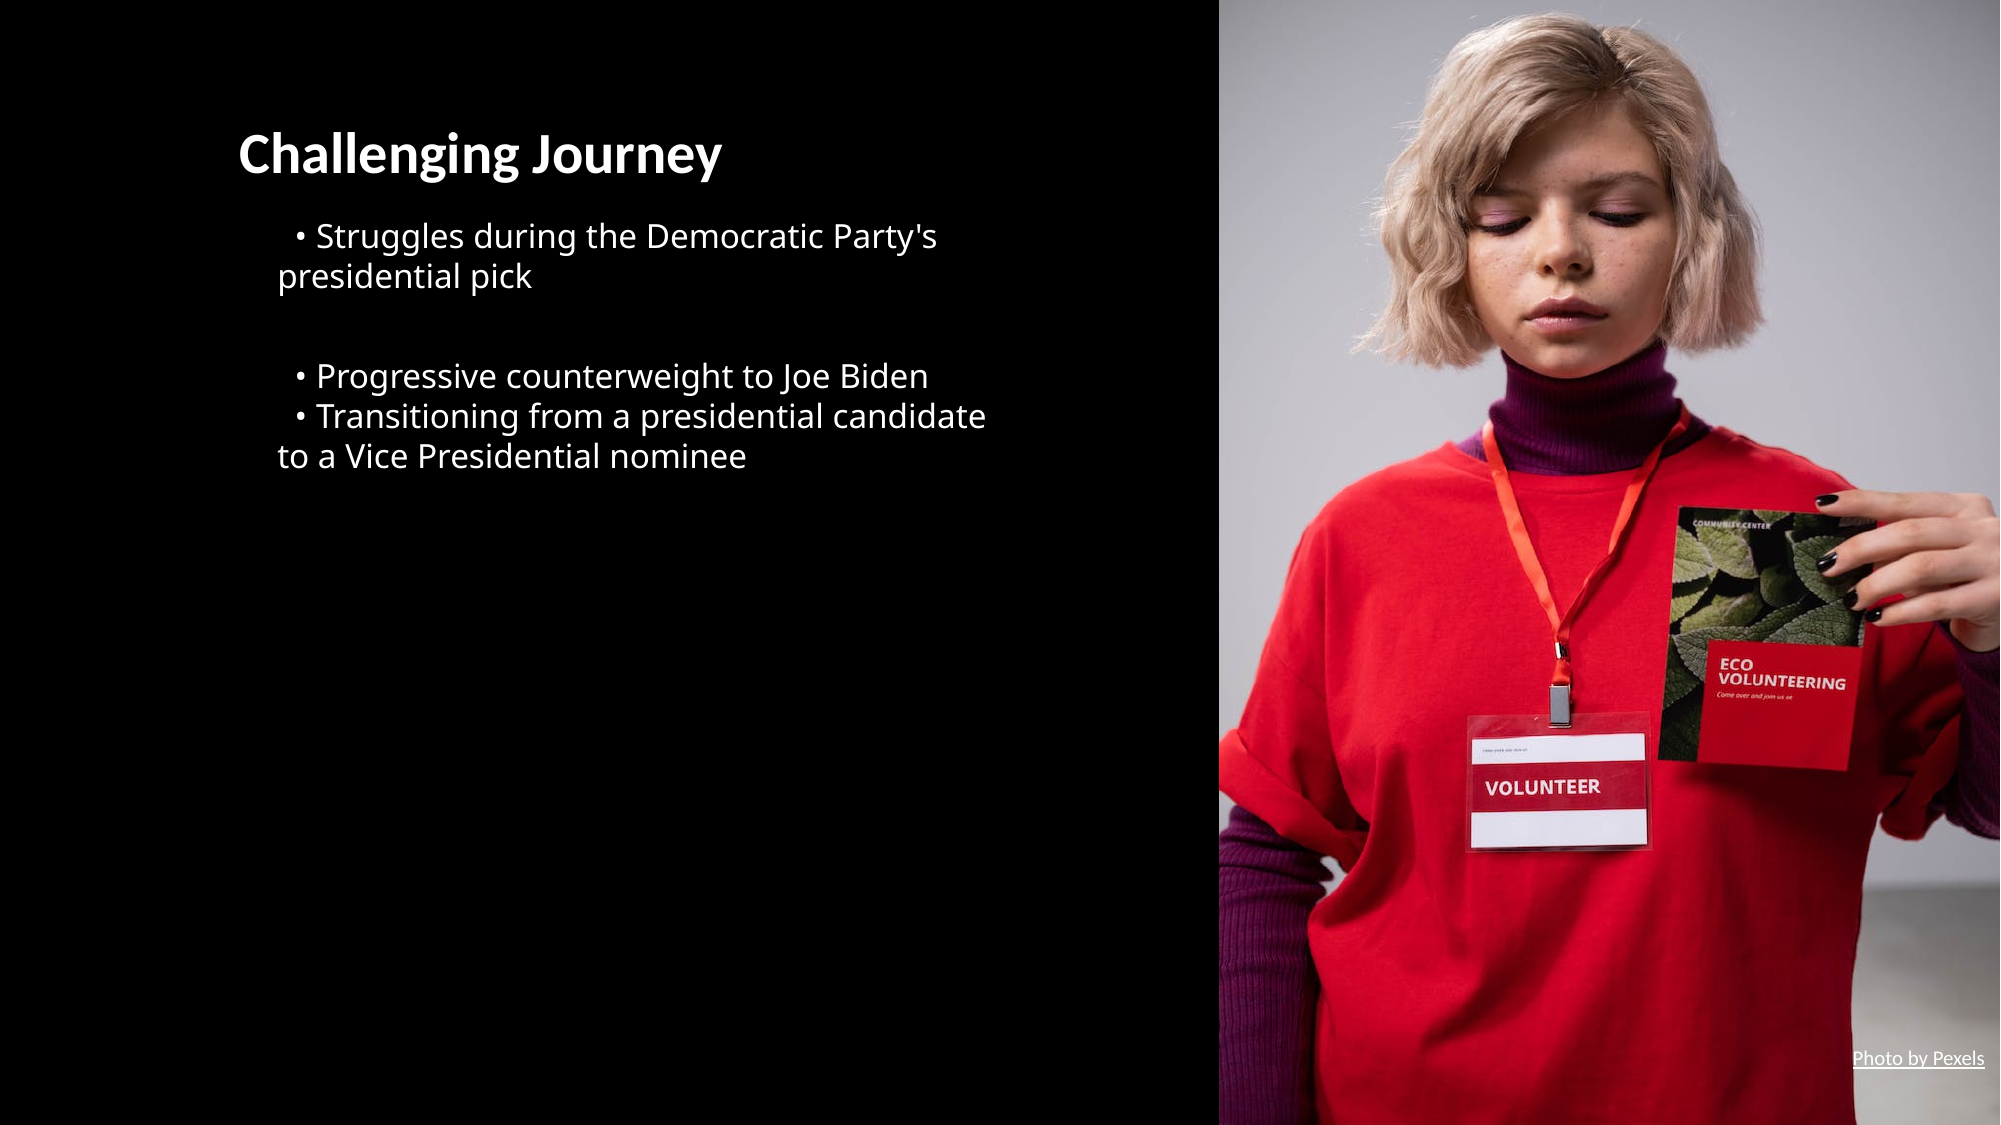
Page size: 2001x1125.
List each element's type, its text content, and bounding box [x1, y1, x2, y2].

text_box • Progressive counterweight to Joe Biden [262, 337, 1013, 397]
picture [1219, 0, 2000, 1125]
text_box • Struggles during the Democratic Party's presidential pick [262, 217, 1013, 293]
text_box Challenging Journey [225, 112, 1219, 188]
text_box • Transitioning from a presidential candidate to a Vice Presidential nominee [262, 397, 1013, 473]
